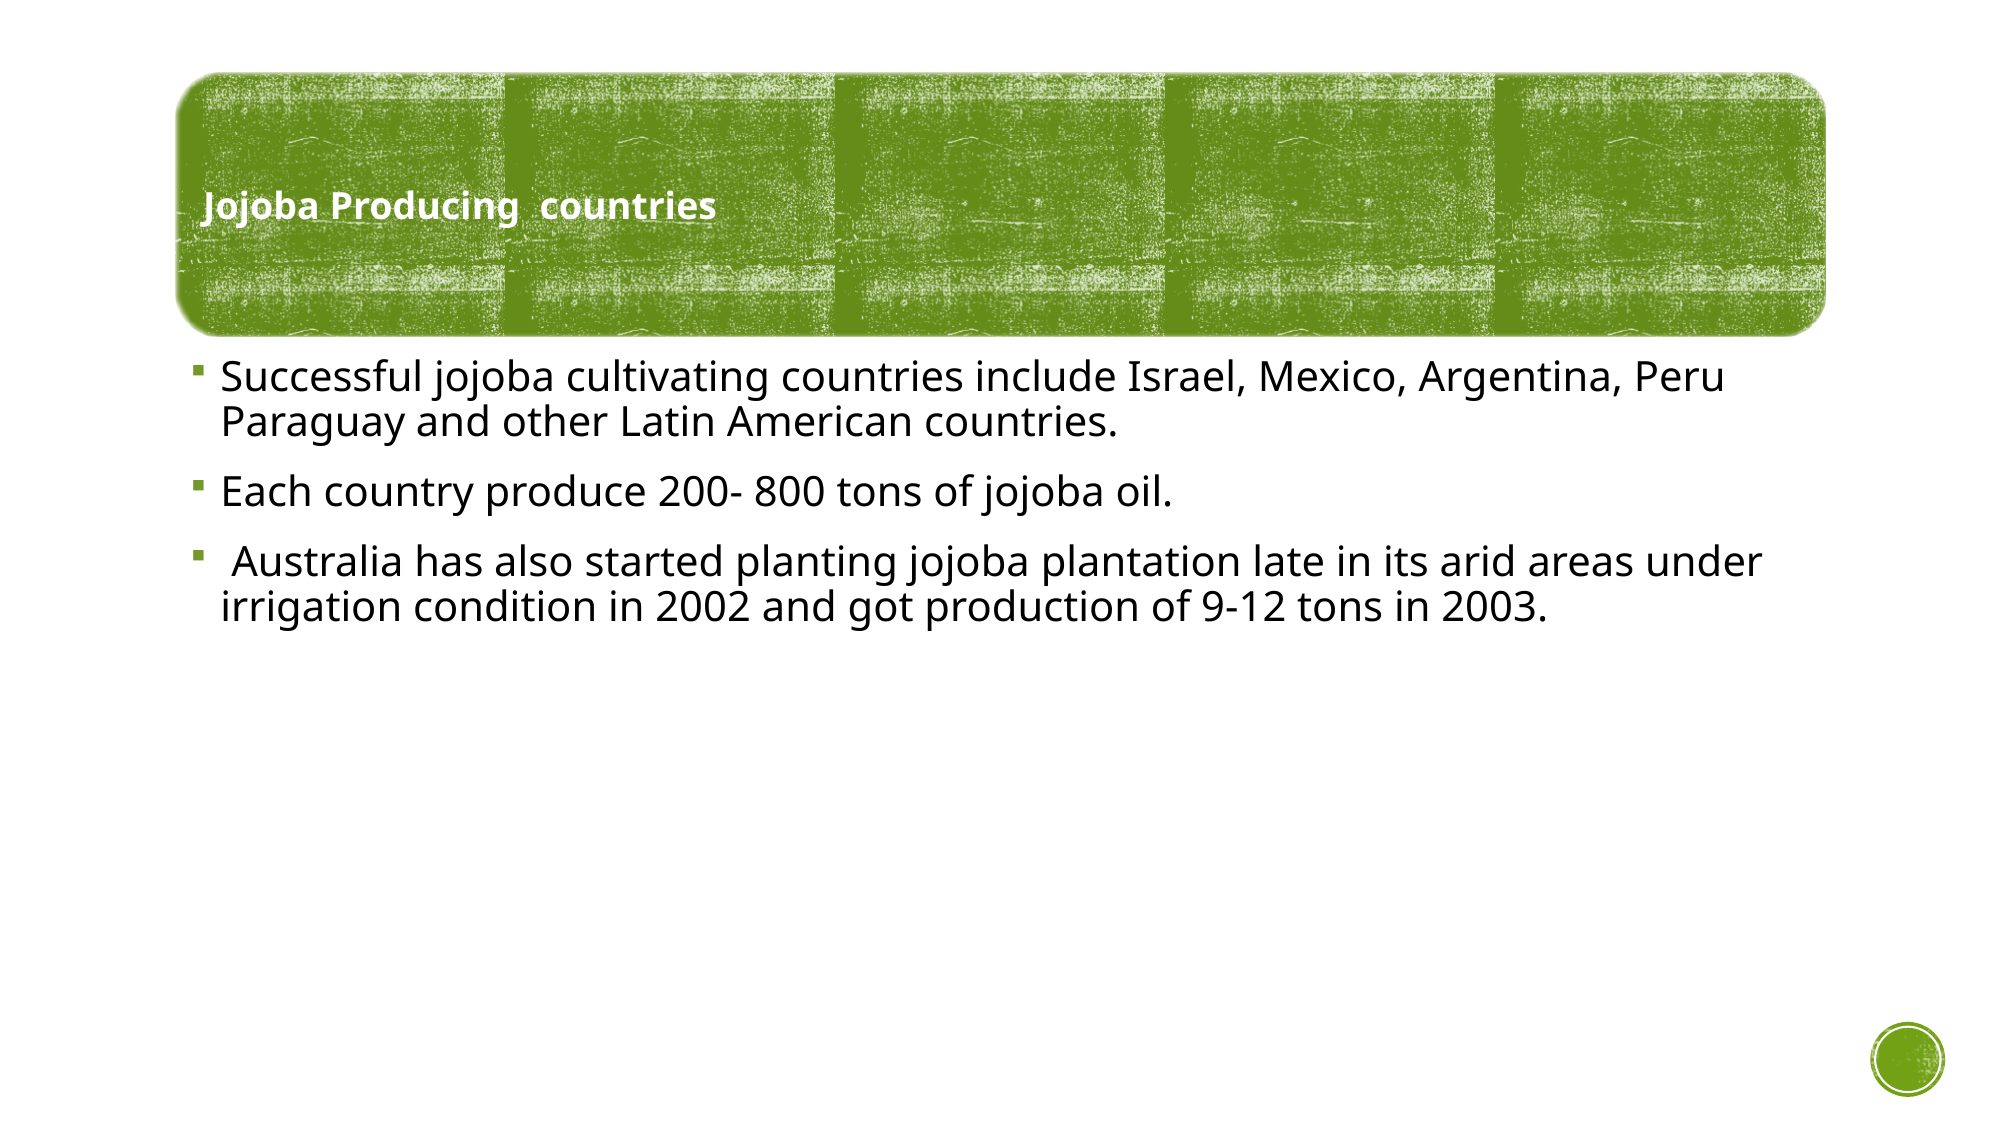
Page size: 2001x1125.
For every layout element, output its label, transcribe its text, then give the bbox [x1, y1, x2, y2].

list Successful jojoba cultivating countries include Israel, Mexico, Argentina, Peru Paraguay and other Latin American countries. Each country produce 200- 800 tons of jojoba oil. Australia has also started planting jojoba plantation late in its arid areas under irrigation condition in 2002 and got production of 9-12 tons in 2003. [175, 348, 1826, 1013]
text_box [180, 77, 1822, 334]
